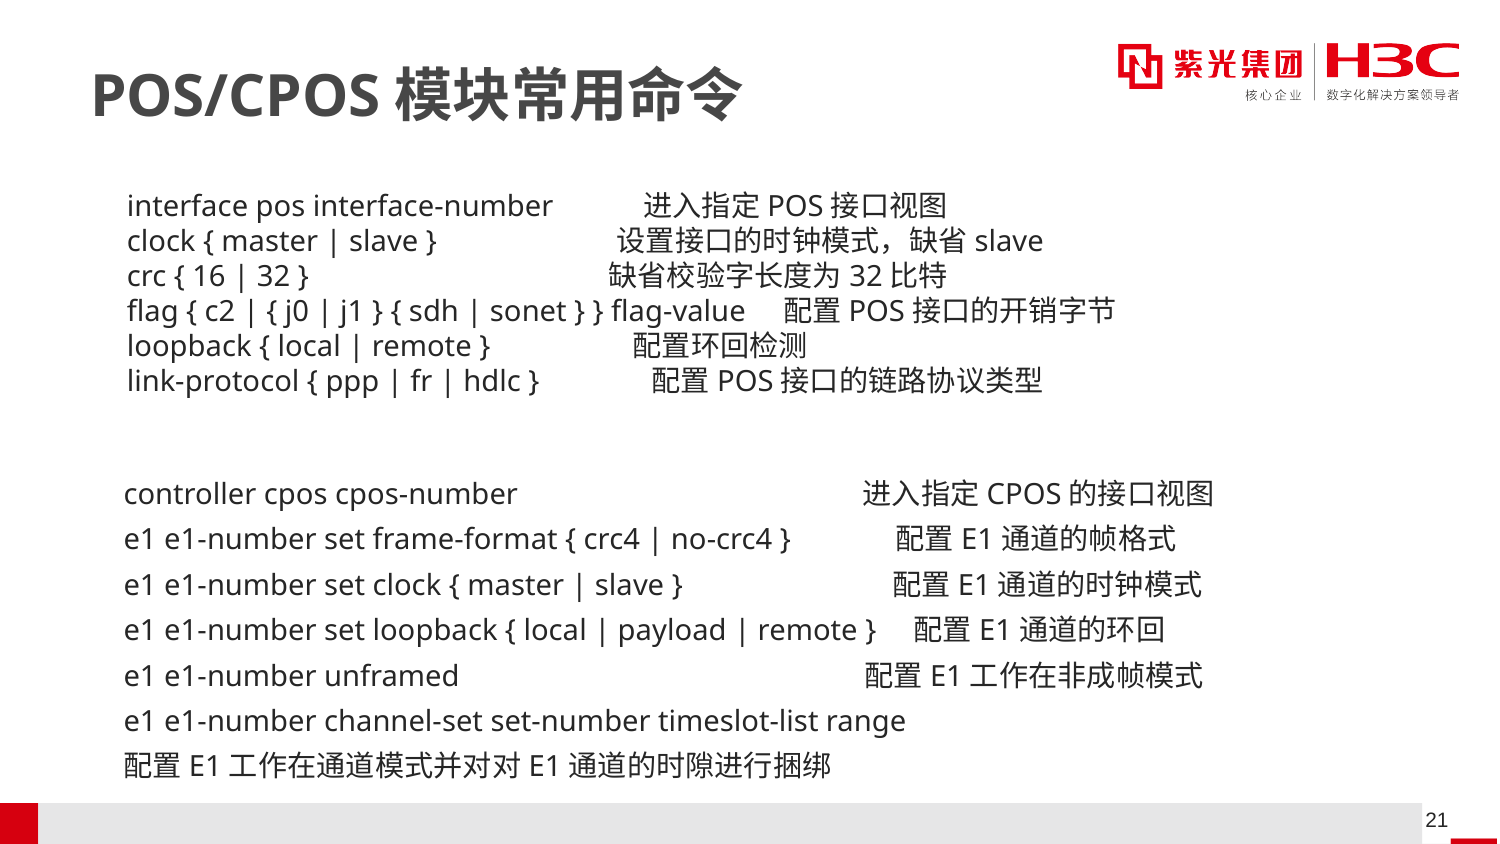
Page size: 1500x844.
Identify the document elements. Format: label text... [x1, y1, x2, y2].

picture [0, 803, 1499, 844]
text_box controller cpos cpos-number 进入指定CPOS的接口视图 e1 e1-number set frame-format { crc4 | no-crc4 } 配置E1通道的帧格式 e1 e1-number set clock { master | slave } 配置E1通道的时钟模式 e1 e1-number set loopback { local | payload | remote } 配置E1通道的环回 e1 e1-number unframed 配置E1工作在非成帧模式 e1 e1-number channel-set set-number timeslot-list range 配置E1工作在通道模式并对对E1通道的时隙进行捆绑 [108, 457, 1326, 790]
text_box interface pos interface-number 进入指定POS接口视图 clock { master | slave } 设置接口的时钟模式，缺省slave crc { 16 | 32 } 缺省校验字长度为32比特 flag { c2 | { j0 | j1 } { sdh | sonet } } flag-value 配置POS接口的开销字节 loopback { local | remote } 配置环回检测 link-protocol { ppp | fr | hdlc } 配置POS接口的链路协议类型 [112, 180, 1456, 405]
picture [1118, 43, 1459, 101]
title POS/CPOS模块常用命令 [74, 55, 1011, 131]
